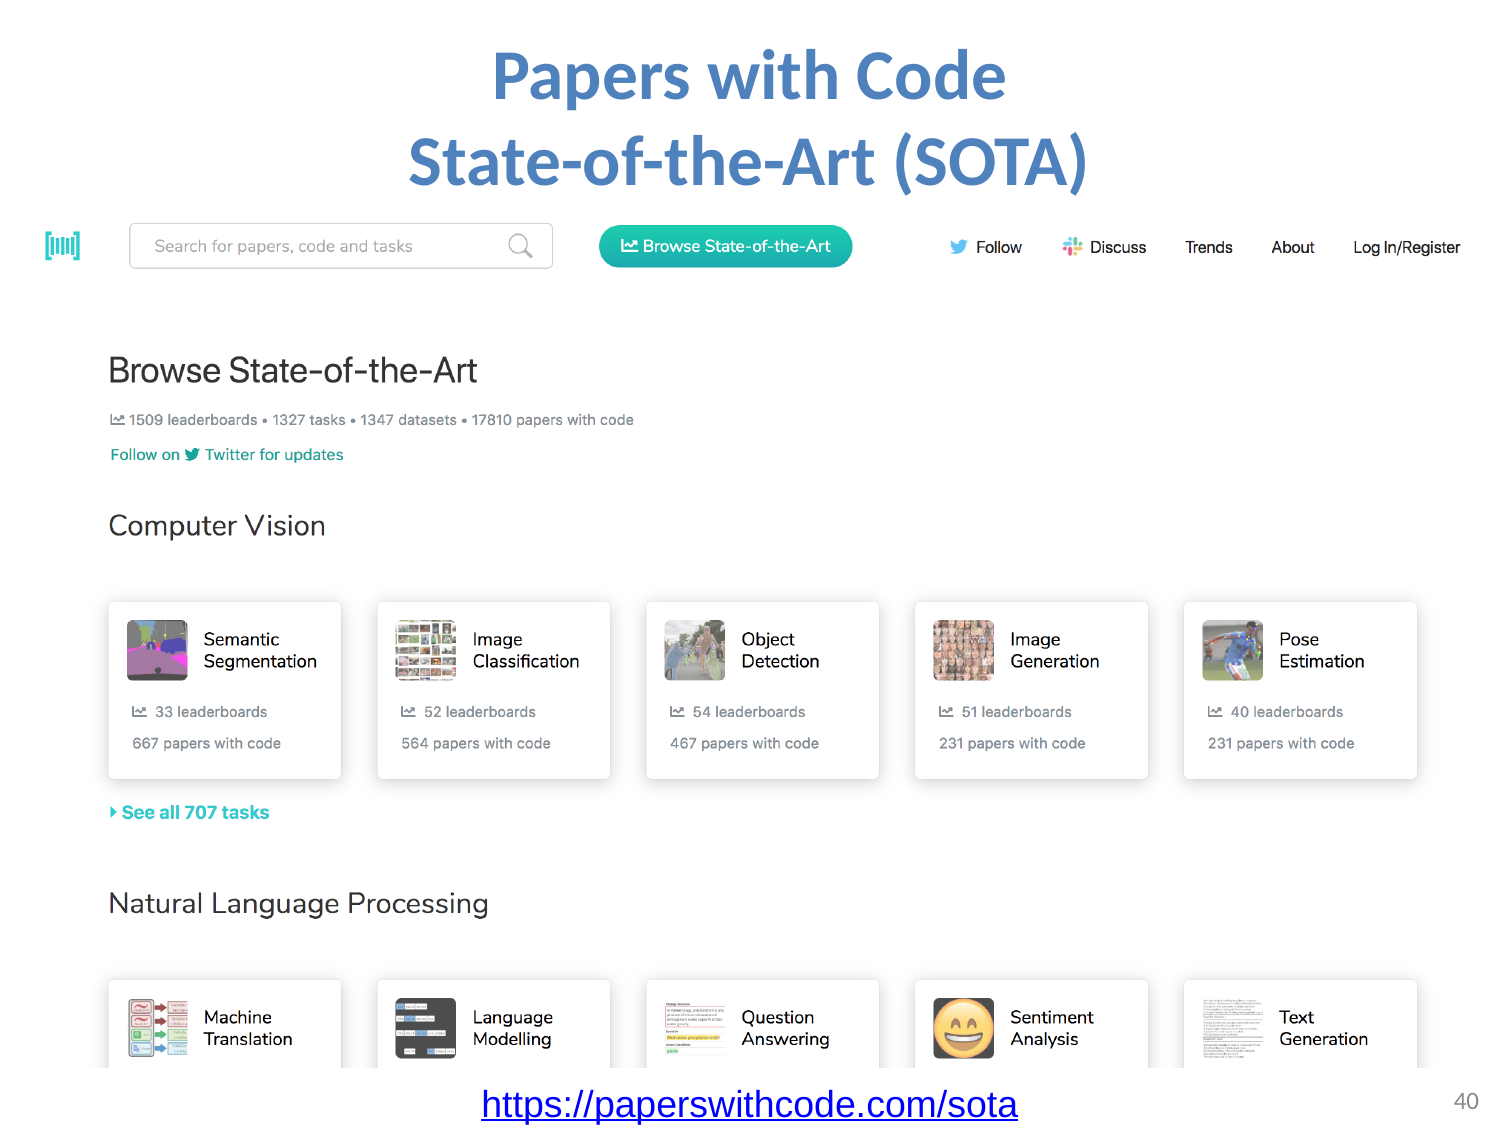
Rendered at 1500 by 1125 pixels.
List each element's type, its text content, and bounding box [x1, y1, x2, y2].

text_box https://paperswithcode.com/sota [466, 1076, 1034, 1125]
slide_number 40 [1144, 1069, 1495, 1125]
picture [31, 214, 1477, 1069]
title Papers with Code State-of-the-Art (SOTA) [75, 20, 1425, 208]
